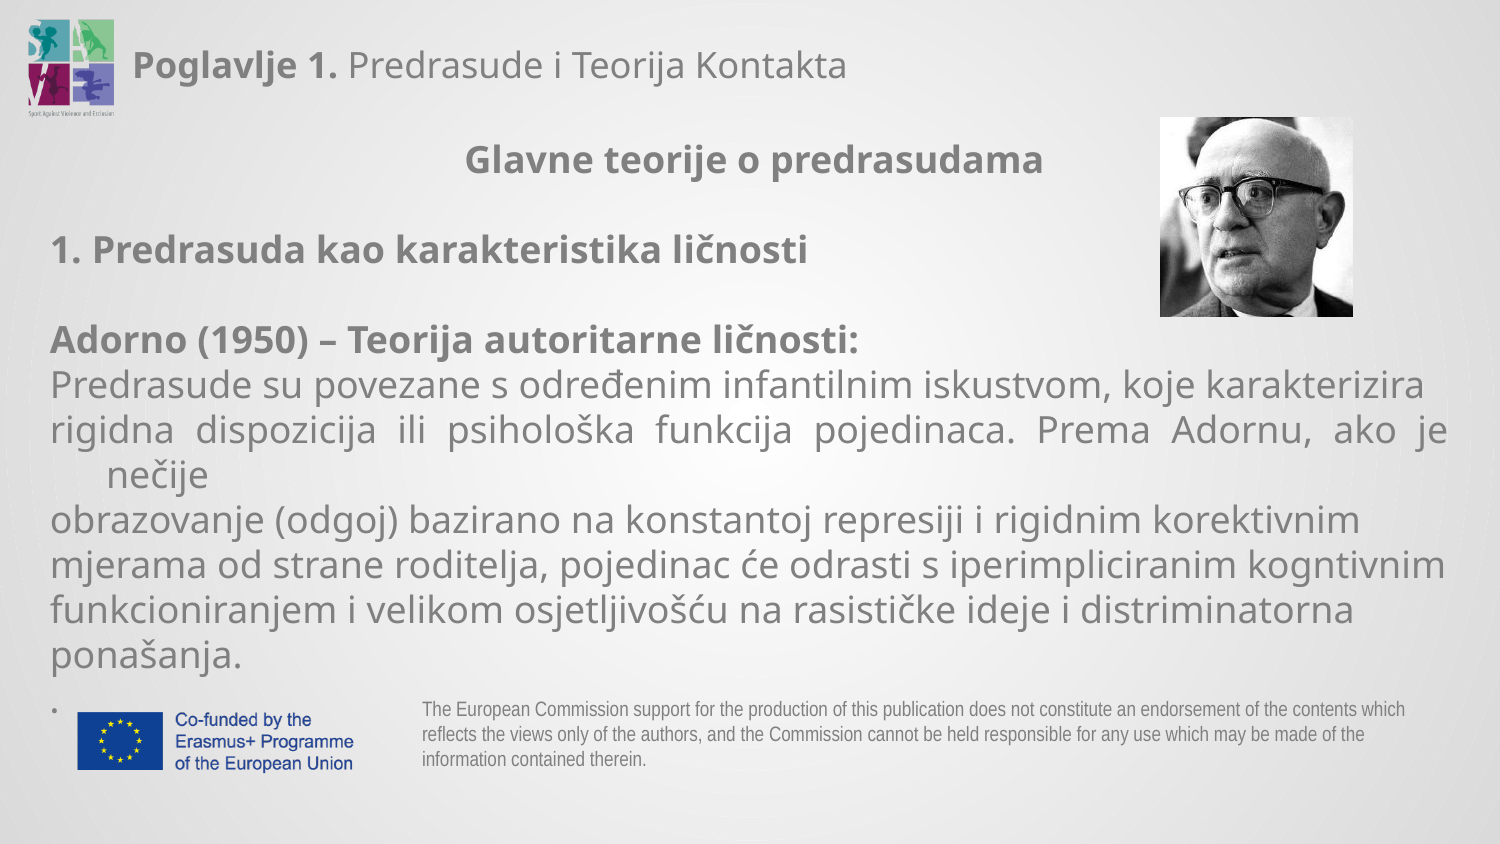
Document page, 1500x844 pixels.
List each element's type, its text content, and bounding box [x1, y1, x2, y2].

picture [1159, 116, 1353, 317]
picture [61, 695, 375, 786]
text_box Glavne teorije o predrasudama 1. Predrasuda kao karakteristika ličnosti Adorno (1950) – Teorija autoritarne ličnosti: Predrasude su povezane s određenim infantilnim iskustvom, koje karakterizira rigidna dispozicija ili psihološka funkcija pojedinaca. Prema Adornu, ako je nečije obrazovanje (odgoj) bazirano na konstantoj represiji i rigidnim korektivnim mjerama od strane roditelja, pojedinac će odrasti s iperimpliciranim kogntivnim funkcioniranjem i velikom osjetljivošću na rasističke ideje i distriminatorna ponašanja. . [35, 128, 1465, 844]
subtitle Poglavlje 1. Predrasude i Teorija Kontakta [117, 35, 1168, 94]
picture [0, 0, 142, 142]
